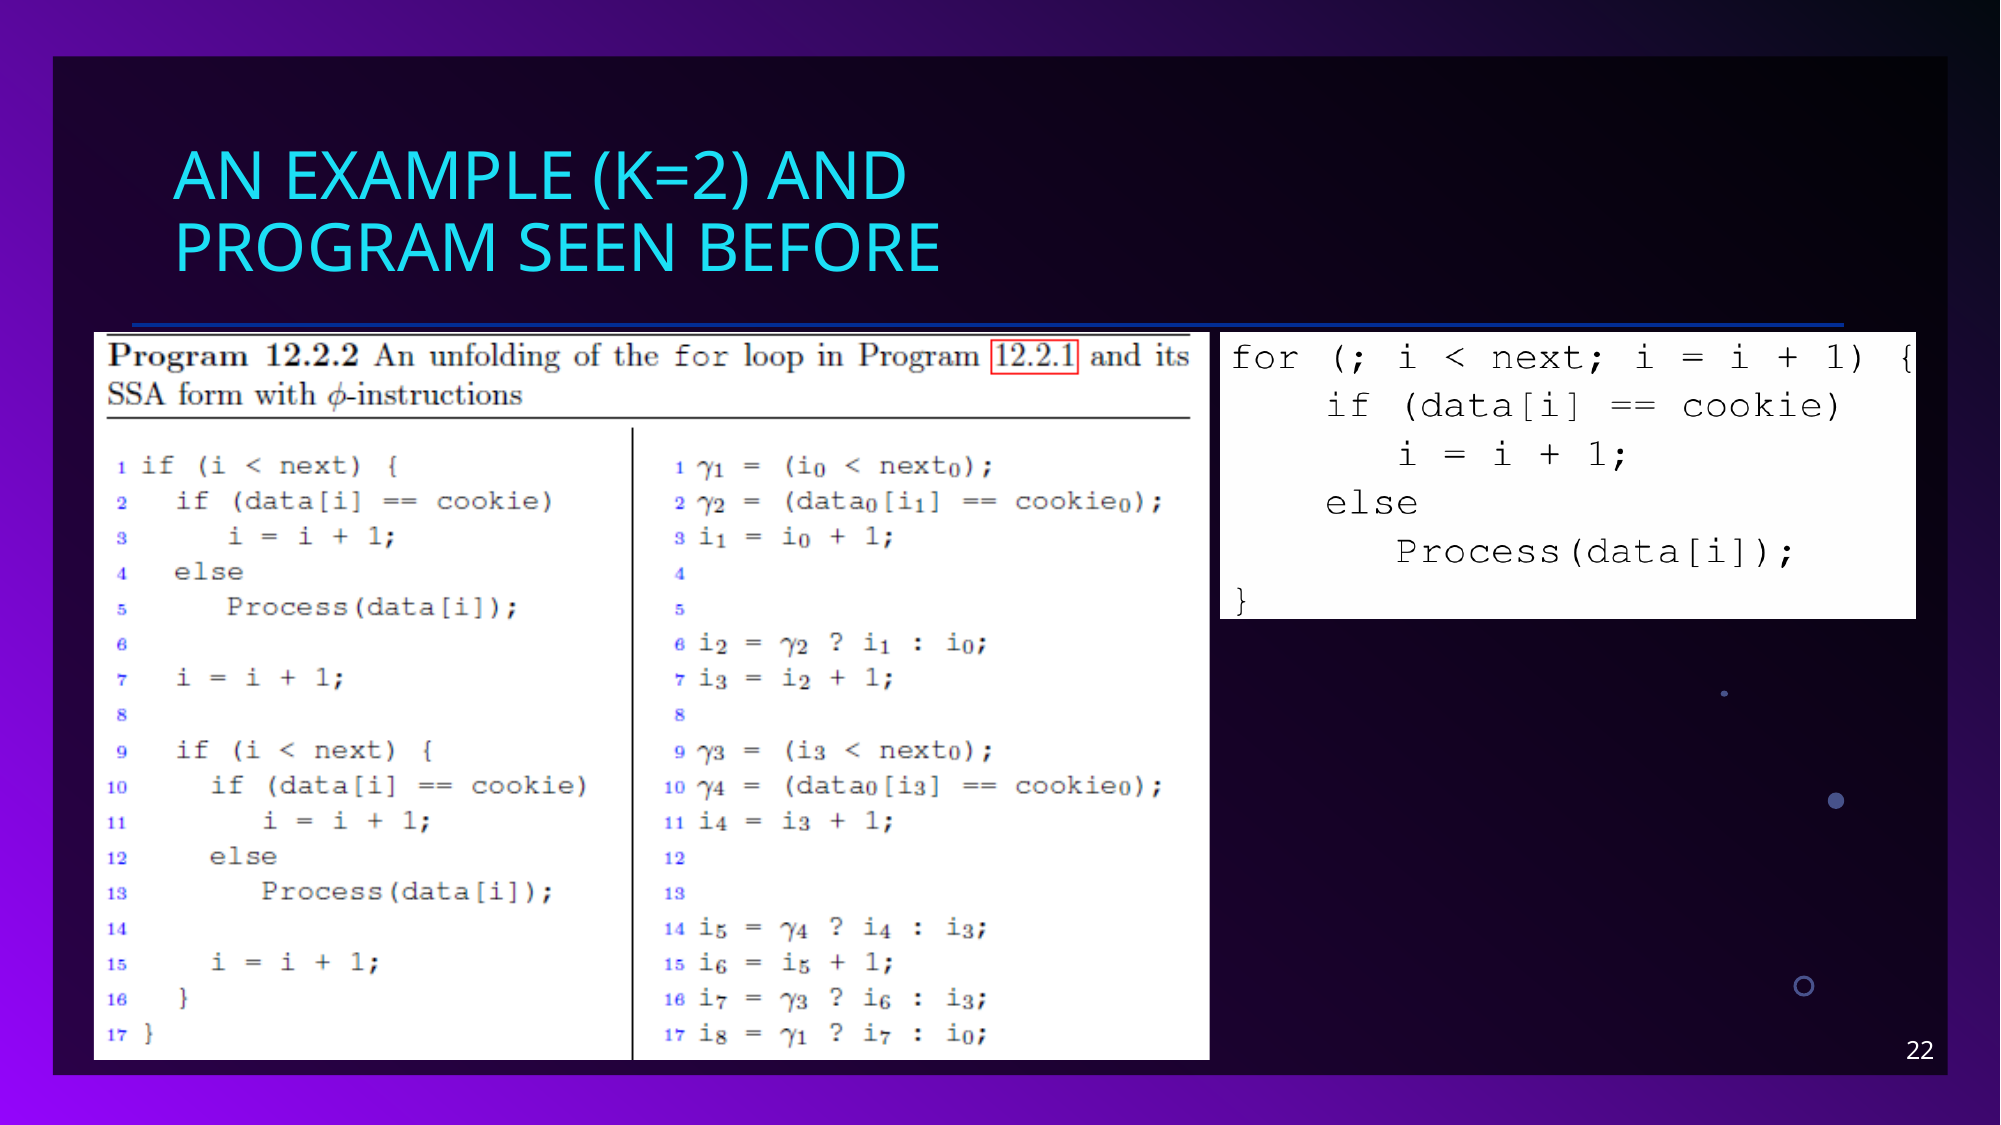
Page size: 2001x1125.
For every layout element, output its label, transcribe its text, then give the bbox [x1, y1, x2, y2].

slide_number 22 [1499, 1021, 1950, 1082]
picture [93, 332, 1210, 1061]
picture [1220, 332, 1916, 619]
title An example (k=2) and program seen before [158, 75, 1106, 294]
